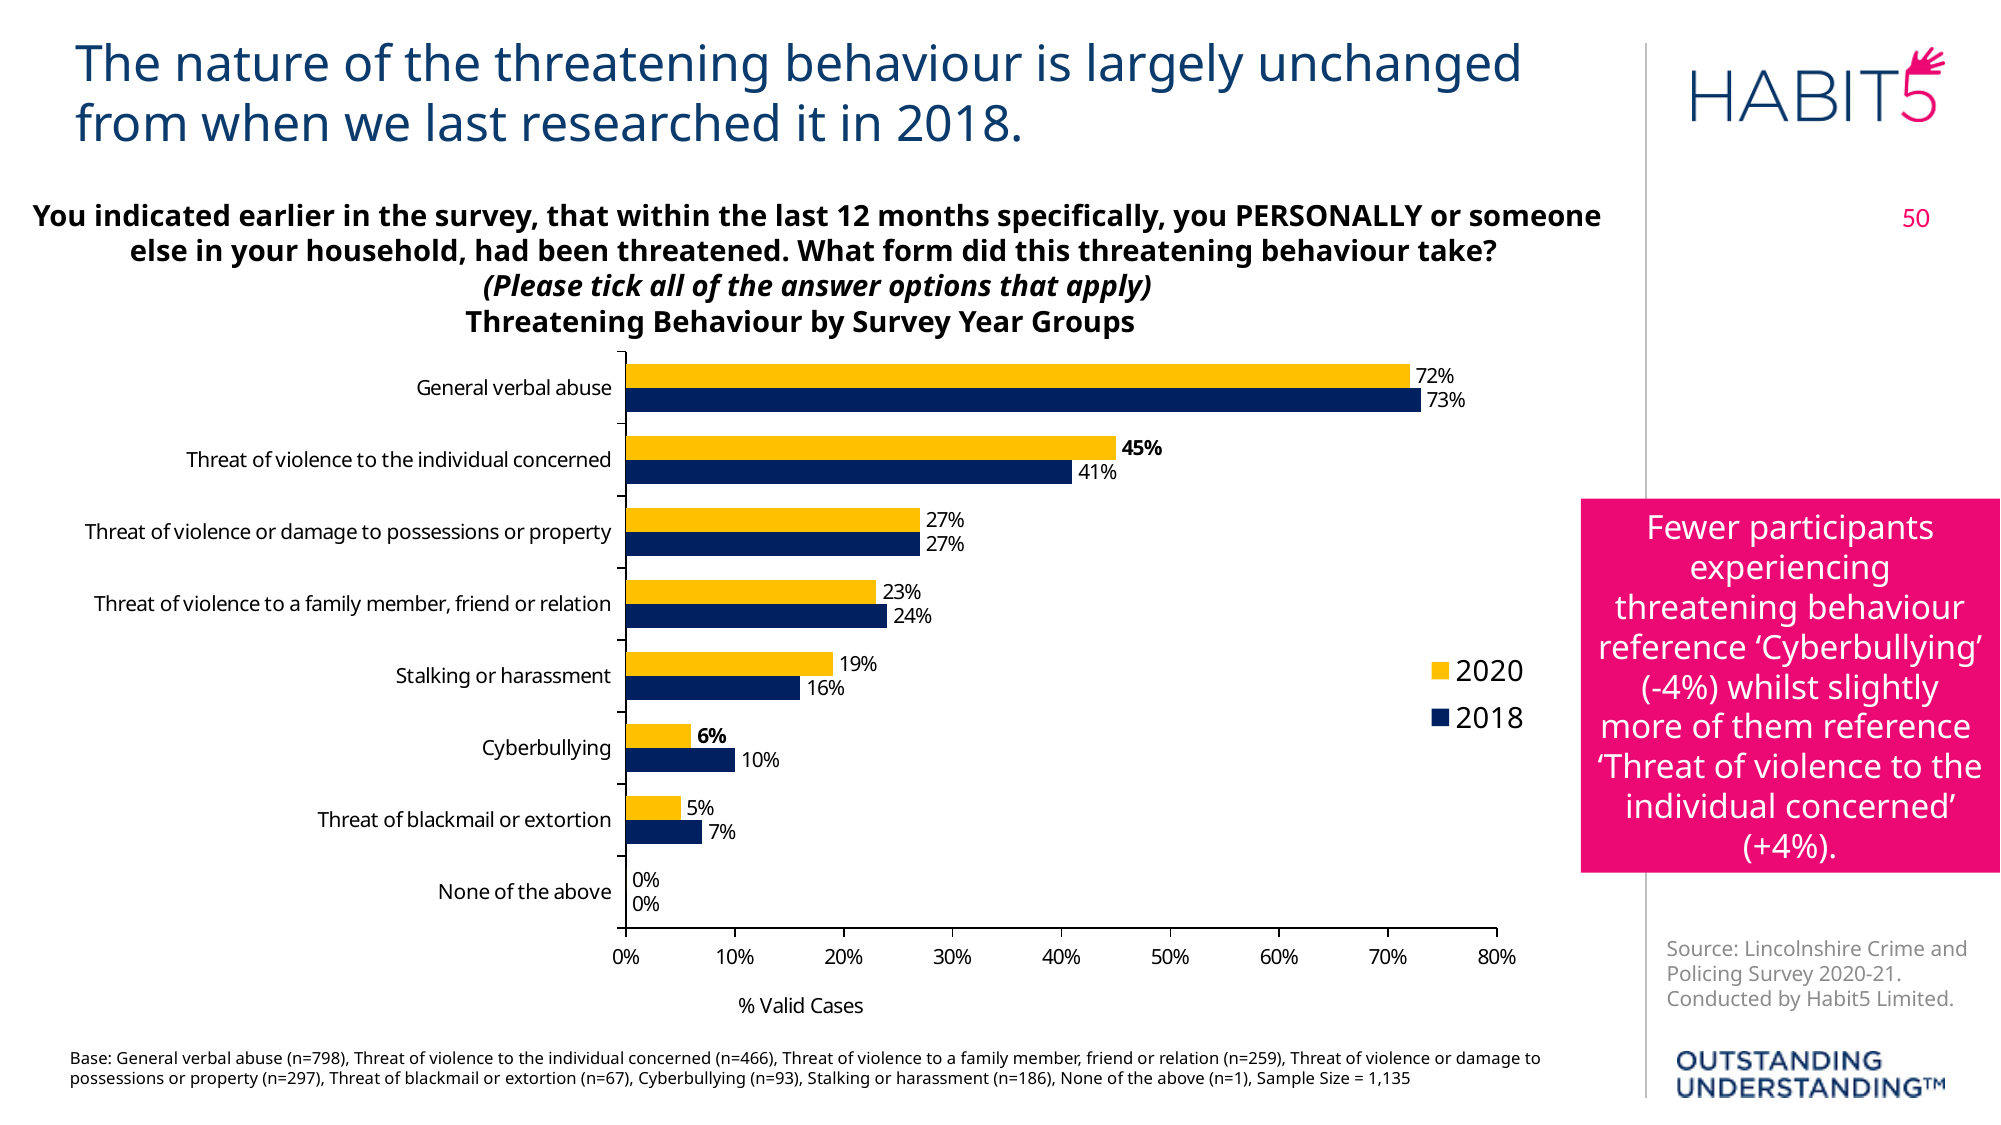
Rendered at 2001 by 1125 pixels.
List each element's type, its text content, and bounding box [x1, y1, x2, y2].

picture [1677, 1051, 1945, 1098]
text_box You indicated earlier in the survey, that within the last 12 months specifically, you PERSONALLY or someone else in your household, had been threatened. What form did this threatening behaviour take? (Please tick all of the answer options that apply) [2, 191, 1633, 310]
text_box Base: General verbal abuse (n=798), Threat of violence to the individual concerned (n=466), Threat of violence to a family member, friend or relation (n=259), Threat of violence or damage to possessions or property (n=297), Threat of blackmail or extortion (n=67), Cyberbullying (n=93), Stalking or harassment (n=186), None of the above (n=1), Sample Size = 1,135 [55, 1040, 1581, 1095]
text_box The nature of the threatening behaviour is largely unchanged from when we last researched it in 2018. [283, 21, 1653, 191]
text_box Fewer participants experiencing threatening behaviour reference ‘Cyberbullying’ (-4%) whilst slightly more of them reference ‘Threat of violence to the individual concerned’ (+4%). [1580, 498, 2000, 873]
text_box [0, 0, 278, 278]
picture [1692, 47, 1945, 122]
text_box Threatening Behaviour by Survey Year Groups [201, 310, 1401, 335]
chart [54, 337, 1547, 1051]
